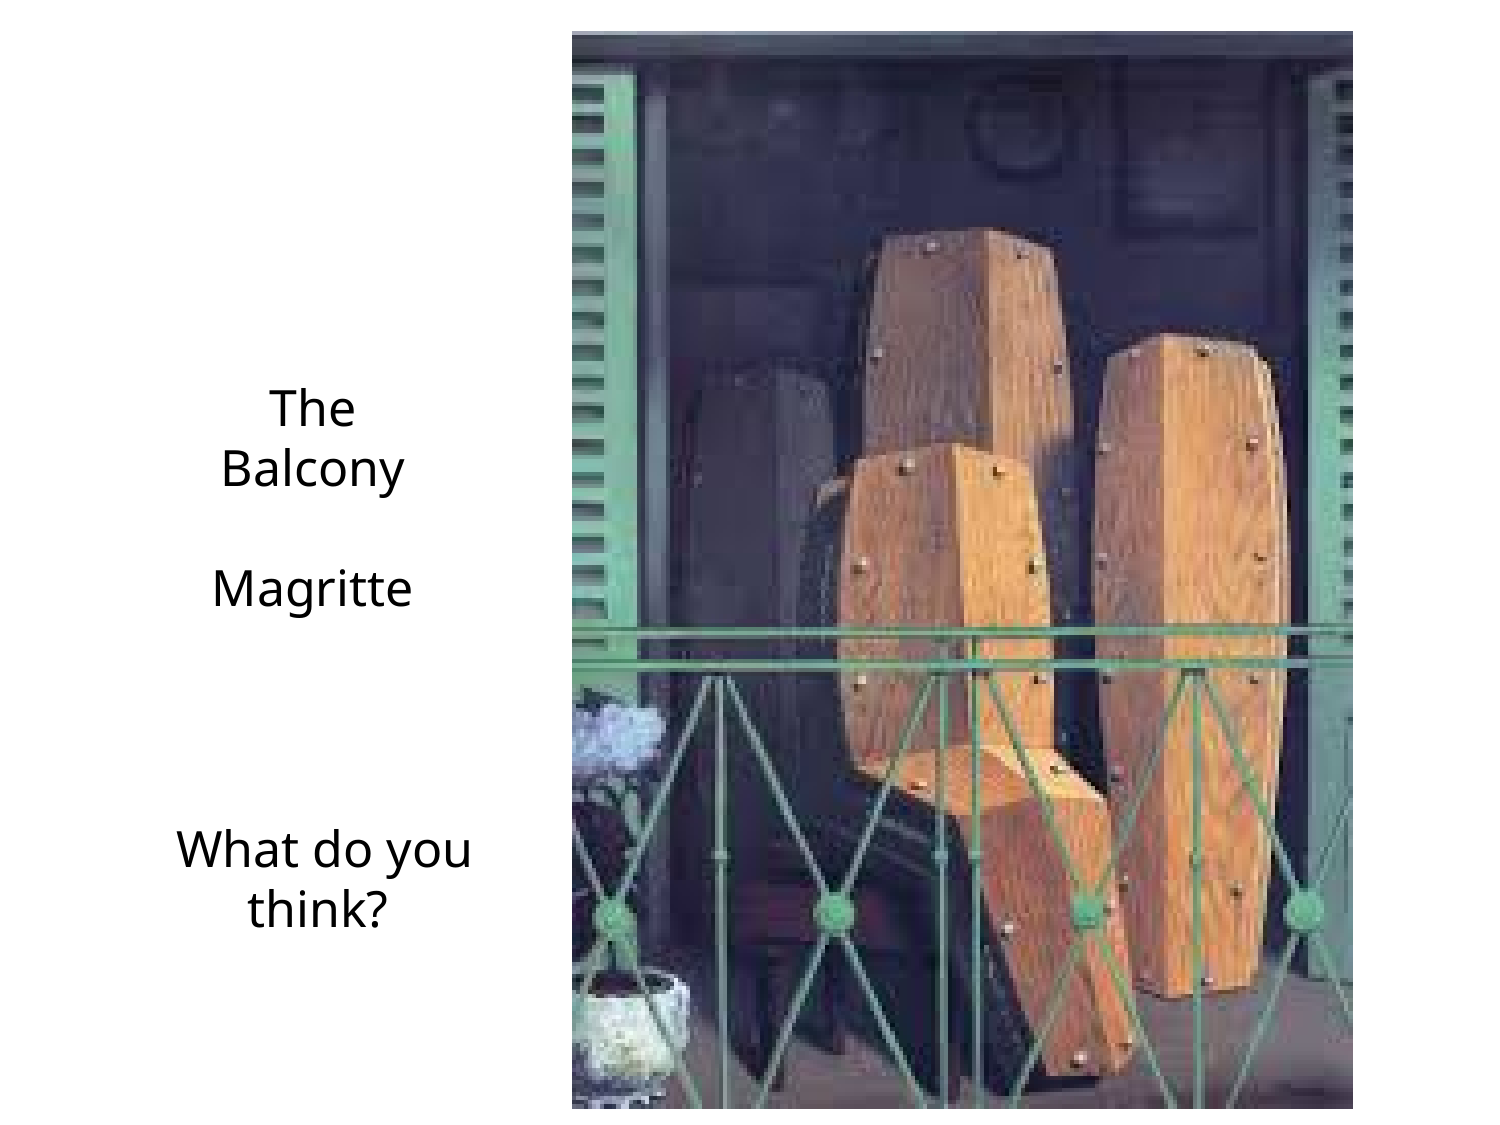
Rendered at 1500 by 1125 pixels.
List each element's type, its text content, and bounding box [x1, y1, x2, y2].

text_box The Balcony Magritte [171, 368, 455, 624]
text_box What do you think? [112, 810, 538, 946]
picture [572, 30, 1353, 1110]
